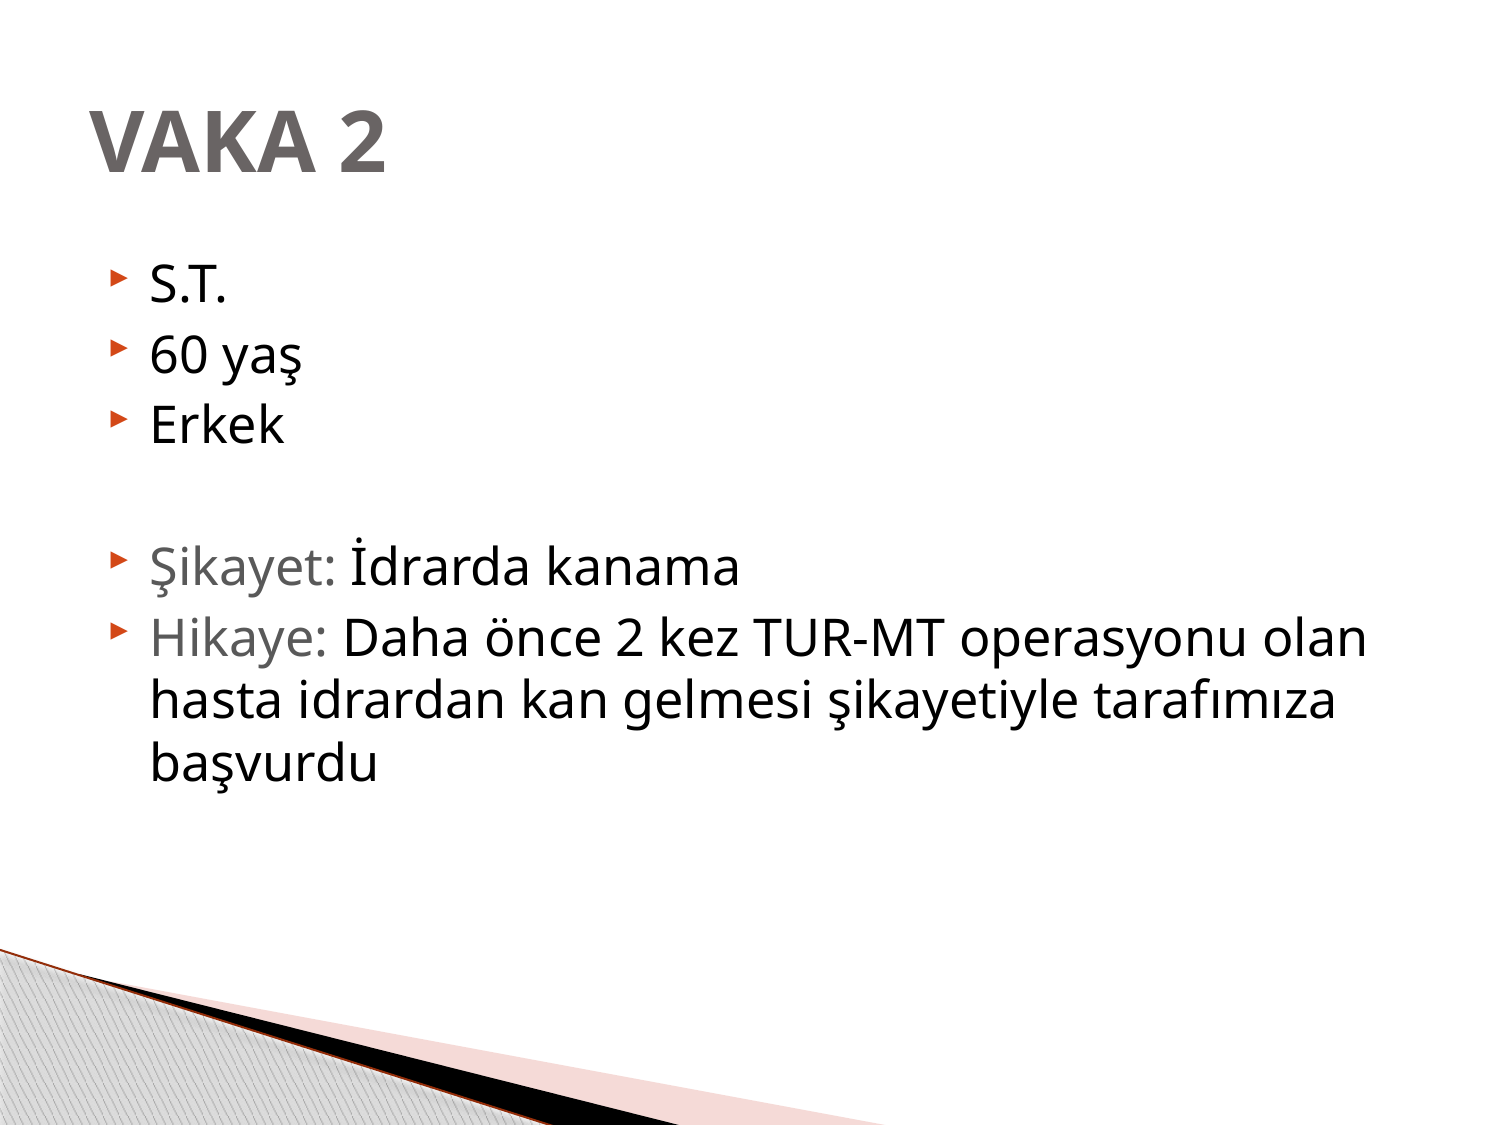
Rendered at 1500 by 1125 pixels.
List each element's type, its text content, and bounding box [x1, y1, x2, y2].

title VAKA 2 [75, 45, 1425, 233]
list S.T. 60 yaş Erkek Şikayet: İdrarda kanama Hikaye: Daha önce 2 kez TUR-MT operasyonu olan hasta idrardan kan gelmesi şikayetiyle tarafımıza başvurdu [75, 243, 1425, 986]
